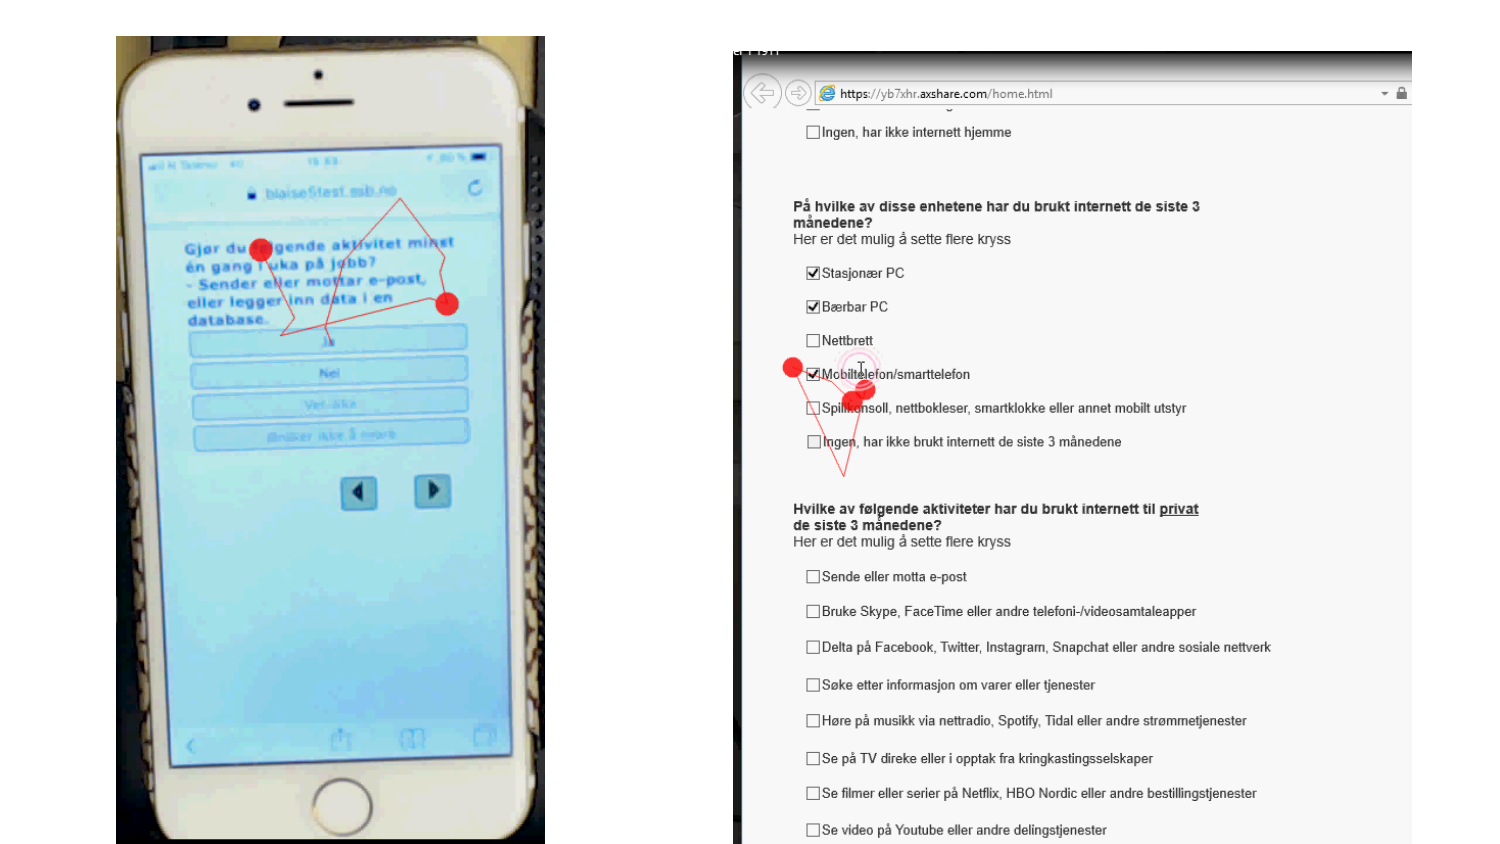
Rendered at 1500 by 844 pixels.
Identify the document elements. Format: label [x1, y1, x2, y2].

picture [115, 35, 546, 844]
picture [732, 51, 1412, 844]
